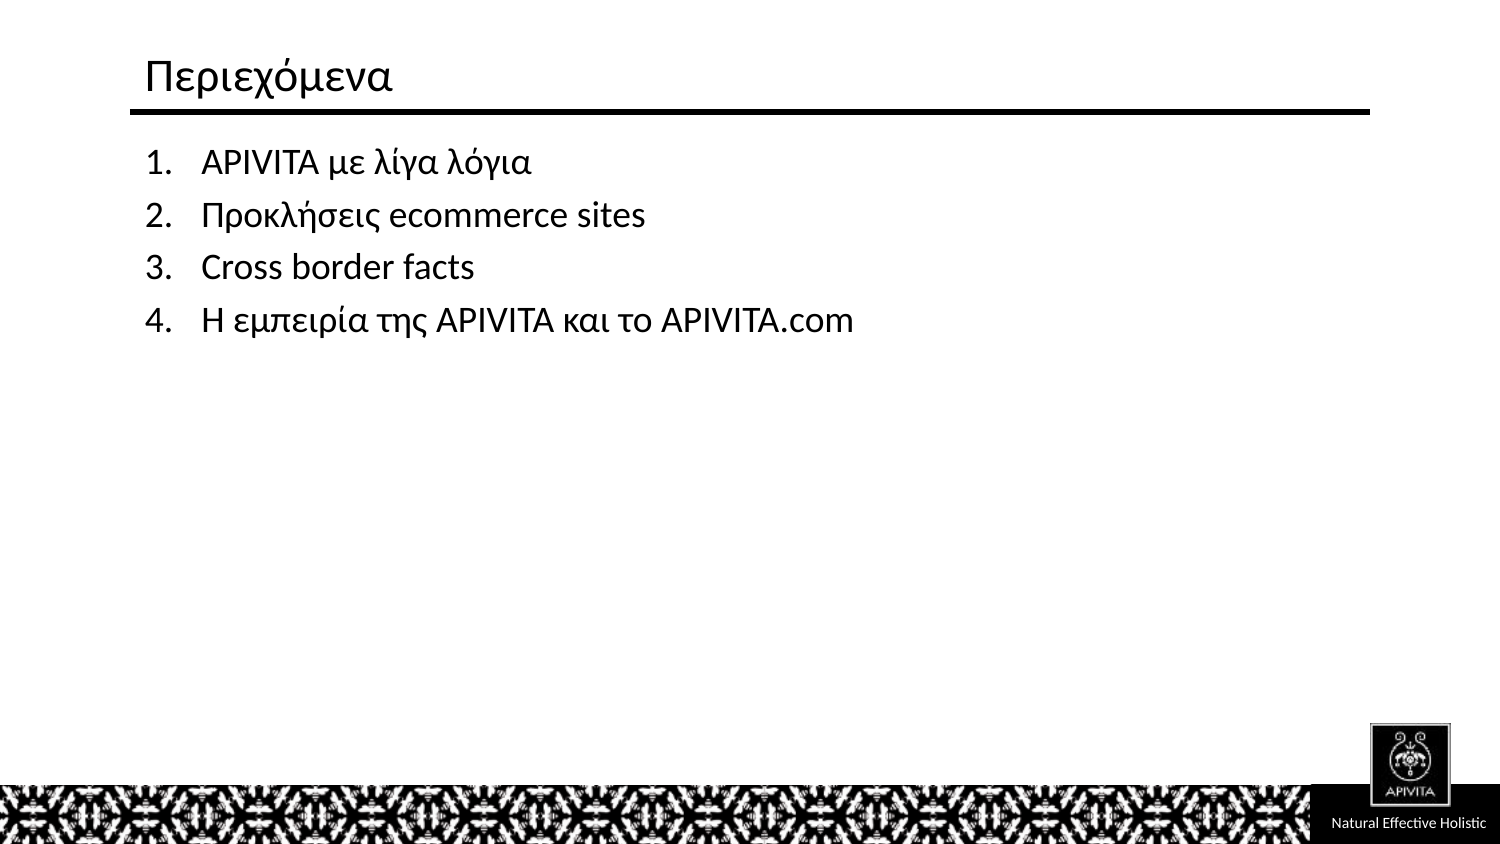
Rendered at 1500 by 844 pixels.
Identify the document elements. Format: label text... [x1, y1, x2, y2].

picture [1370, 723, 1451, 807]
picture [0, 785, 1310, 844]
title Περιεχόμενα [129, 33, 1371, 112]
list APIVITA με λίγα λόγια Προκλήσεις ecommerce sites Cross border facts Η εμπειρία της APIVITA και το APIVITA.com [129, 129, 1371, 754]
